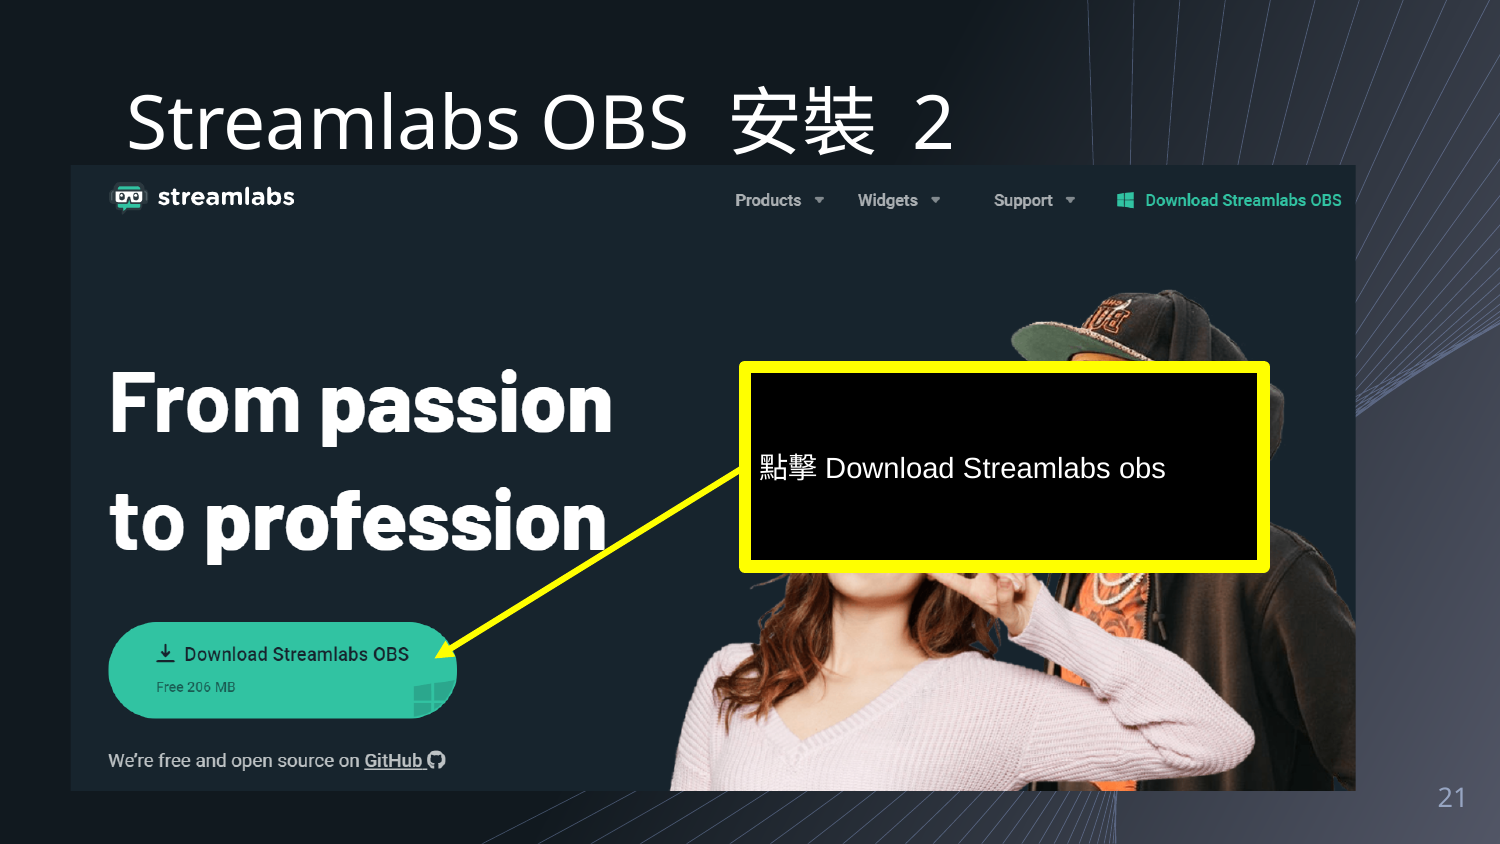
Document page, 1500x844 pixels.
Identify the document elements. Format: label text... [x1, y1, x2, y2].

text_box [434, 466, 746, 659]
picture [70, 165, 1356, 792]
slide_number ‹#› [1378, 766, 1469, 832]
title Streamlabs OBS 安裝 2 [126, 0, 1204, 163]
